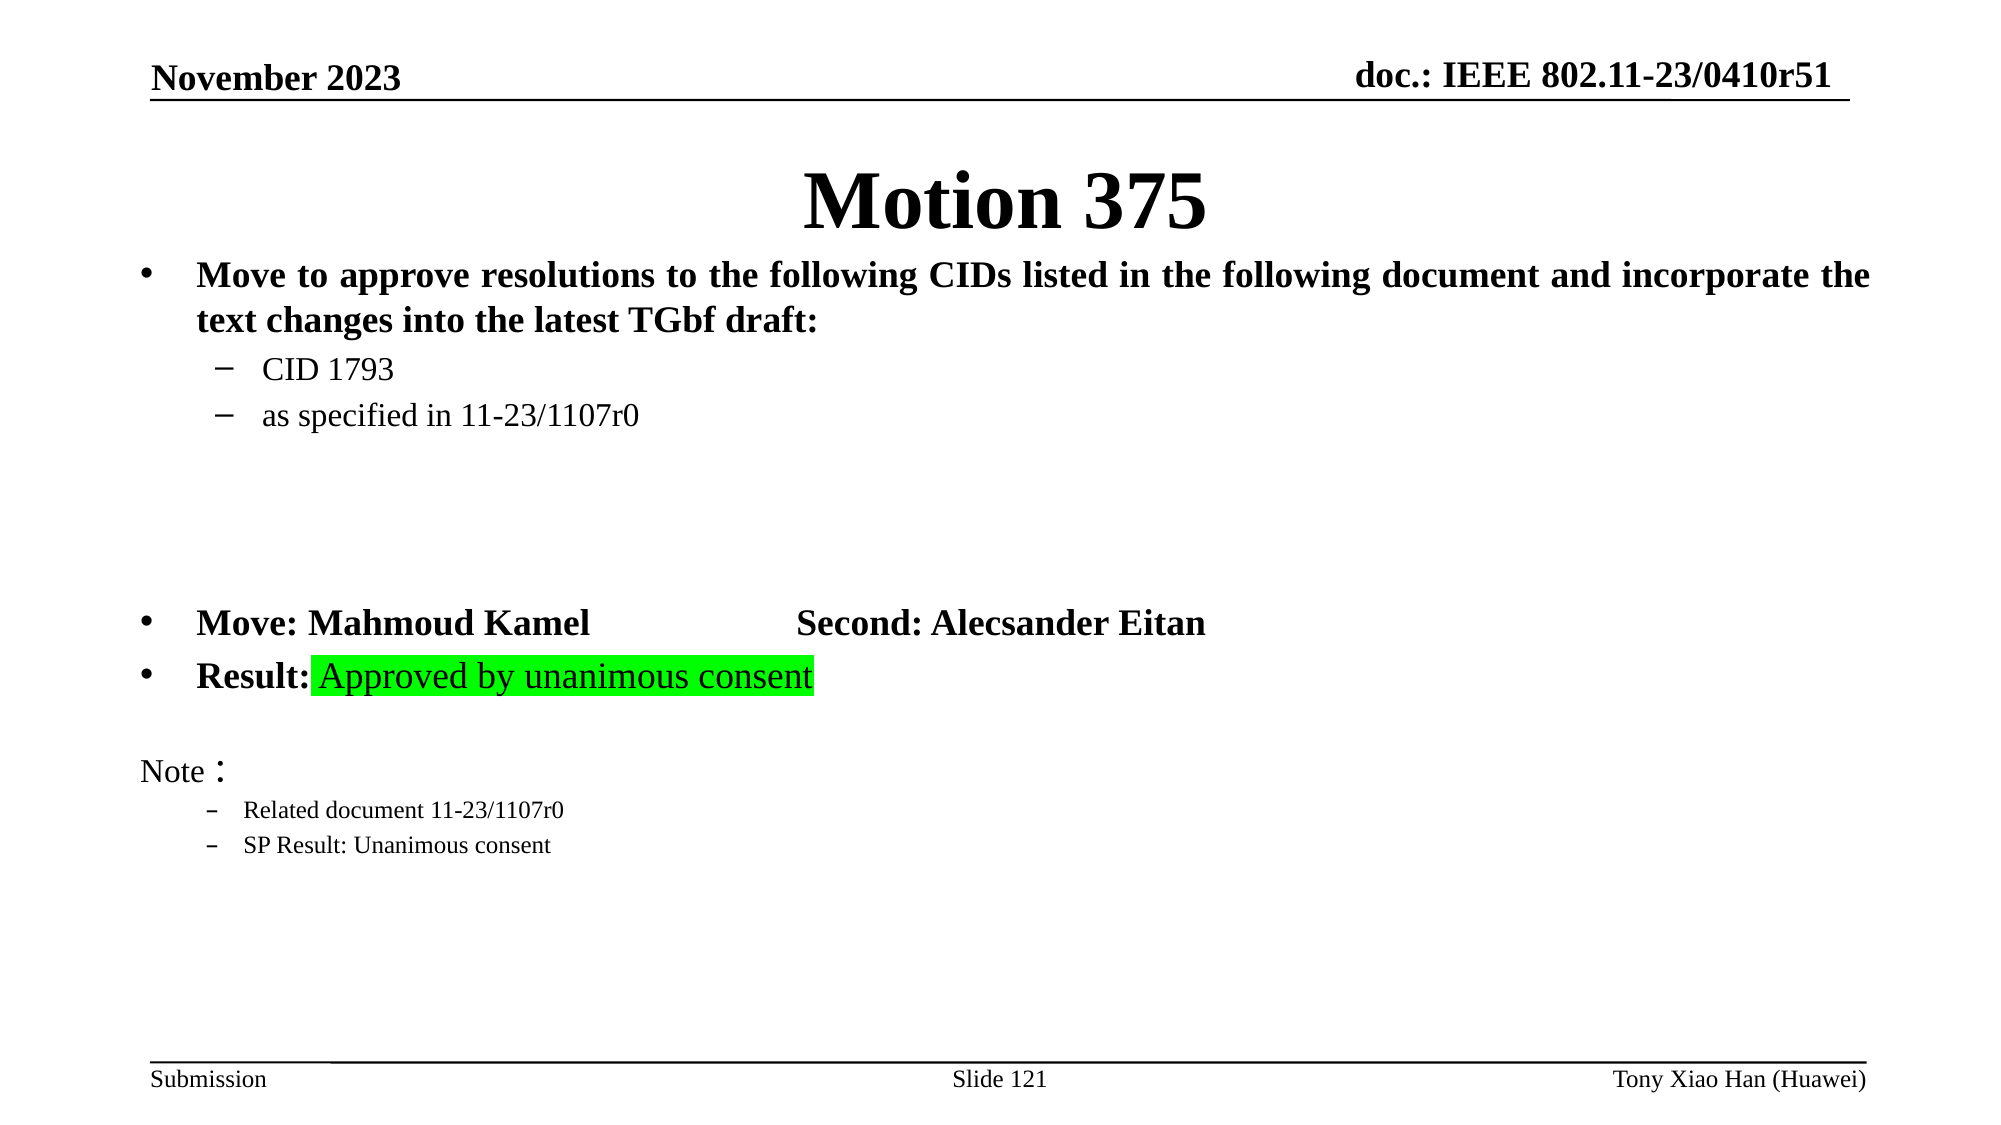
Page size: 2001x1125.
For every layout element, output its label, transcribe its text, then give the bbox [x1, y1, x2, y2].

text_box Motion 375 [368, 137, 1644, 212]
text_box Move to approve resolutions to the following CIDs listed in the following document and incorporate the text changes into the latest TGbf draft: CID 1793 as specified in 11-23/1107r0 Move: Mahmoud Kamel Second: Alecsander Eitan Result: Approved by unanimous consent Note： Related document 11-23/1107r0 SP Result: Unanimous consent [125, 212, 1888, 900]
